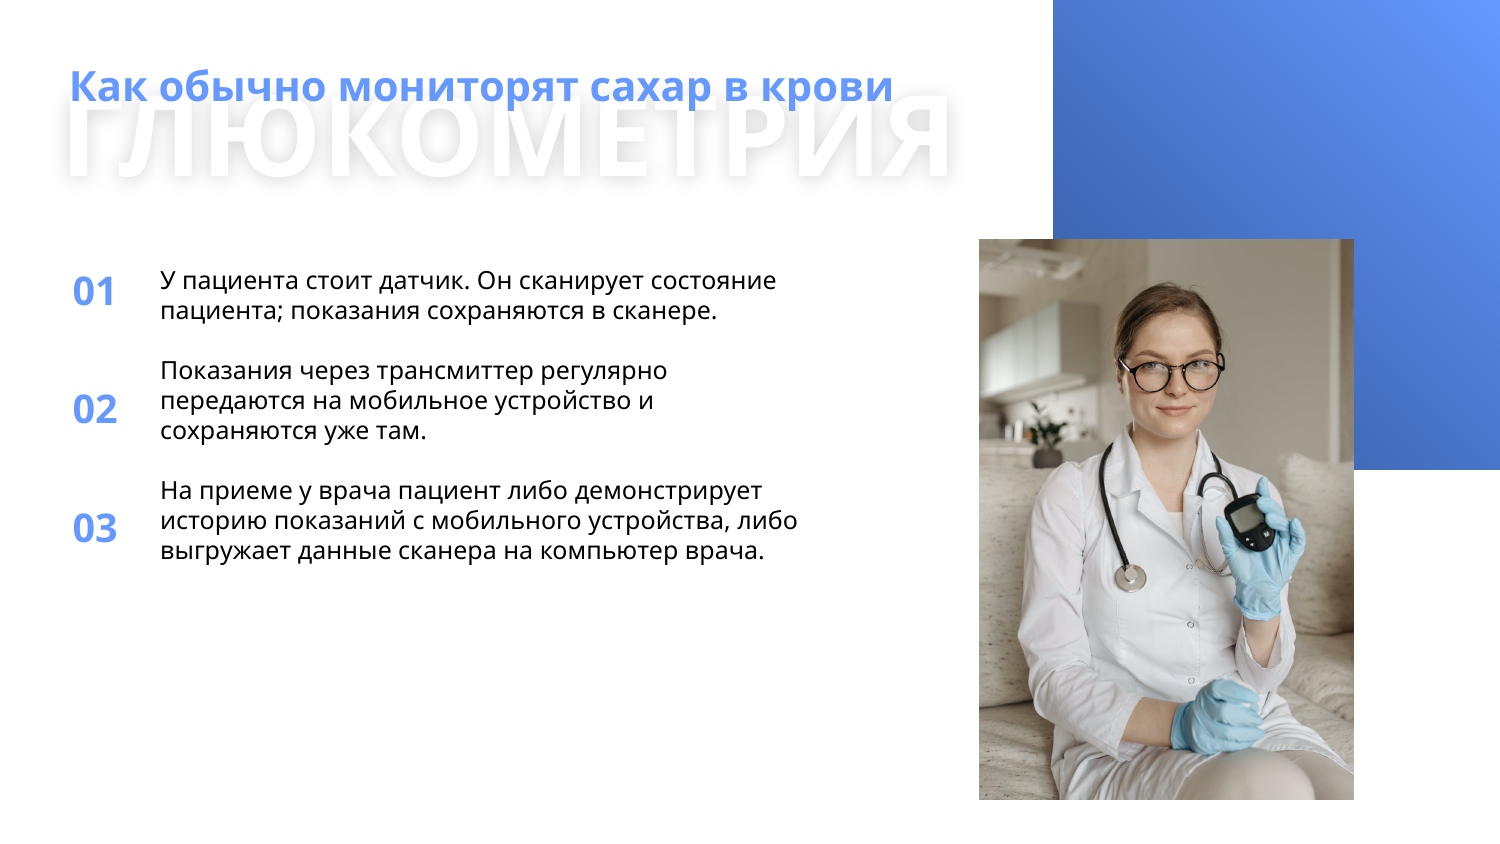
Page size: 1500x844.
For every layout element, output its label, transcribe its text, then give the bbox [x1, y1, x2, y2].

text_box [1053, 0, 1500, 470]
text_box 01 [57, 250, 146, 329]
title Как обычно мониторят сахар в крови [57, 46, 1053, 129]
text_box У пациента стоит датчик. Он сканирует состояние пациента; показания сохраняются в сканере. Показания через трансмиттер регулярно передаются на мобильное устройство и сохраняются уже там. На приеме у врача пациент либо демонстрирует историю показаний с мобильного устройства, либо выгружает данные сканера на компьютер врача. [145, 249, 823, 699]
text_box 02 [57, 369, 146, 447]
text_box ГЛЮКОМЕТРИЯ [45, 49, 1053, 215]
text_box 03 [57, 487, 146, 566]
picture [979, 239, 1354, 800]
